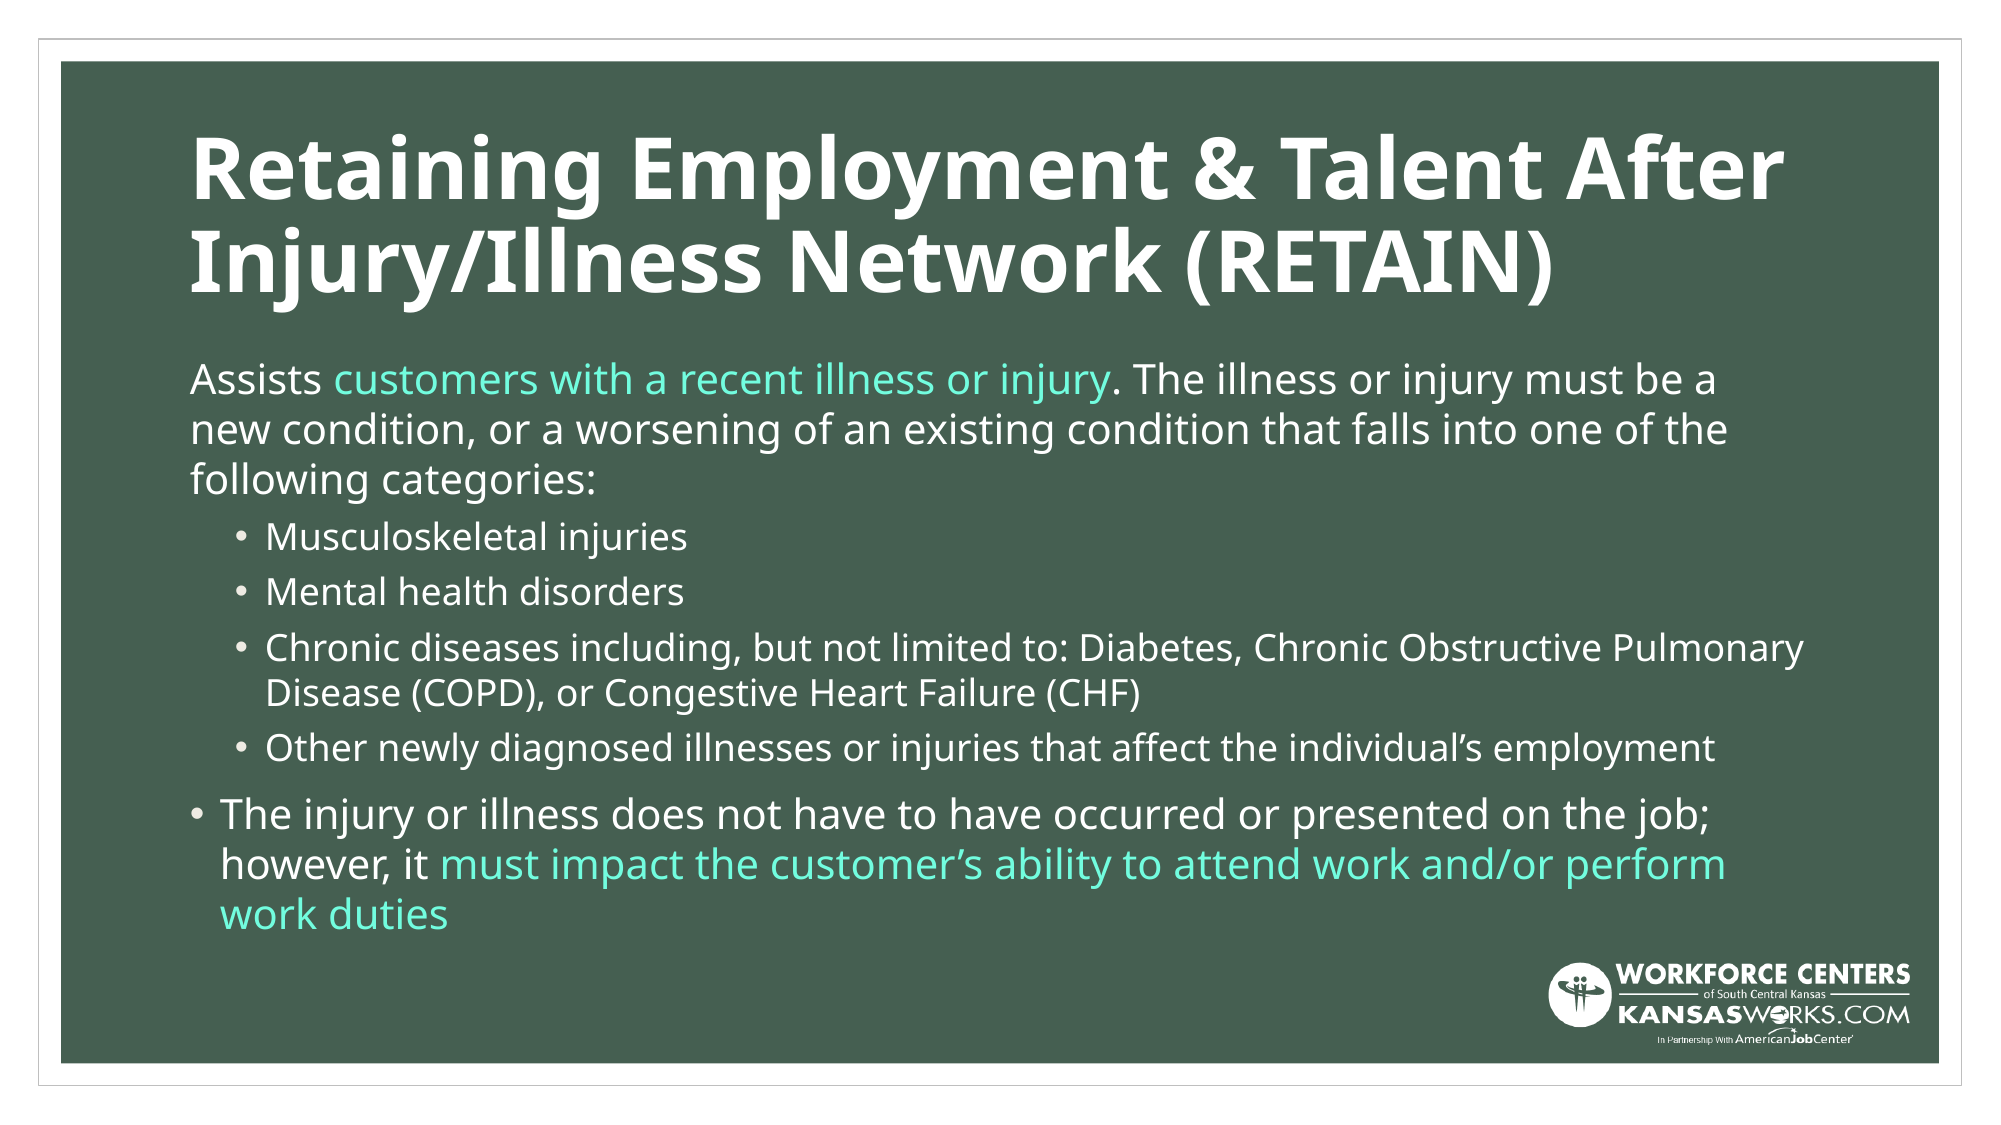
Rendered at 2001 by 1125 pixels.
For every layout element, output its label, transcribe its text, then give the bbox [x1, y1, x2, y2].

title Retaining Employment & Talent After Injury/Illness Network (RETAIN) [174, 105, 1825, 331]
list Assists customers with a recent illness or injury. The illness or injury must be a new condition, or a worsening of an existing condition that falls into one of the following categories: Musculoskeletal injuries Mental health disorders Chronic diseases including, but not limited to: Diabetes, Chronic Obstructive Pulmonary Disease (COPD), or Congestive Heart Failure (CHF) Other newly diagnosed illnesses or injuries that affect the individual’s employment The injury or illness does not have to have occurred or presented on the job; however, it must impact the customer’s ability to attend work and/or perform work duties [174, 345, 1825, 990]
picture [1546, 956, 1911, 1053]
